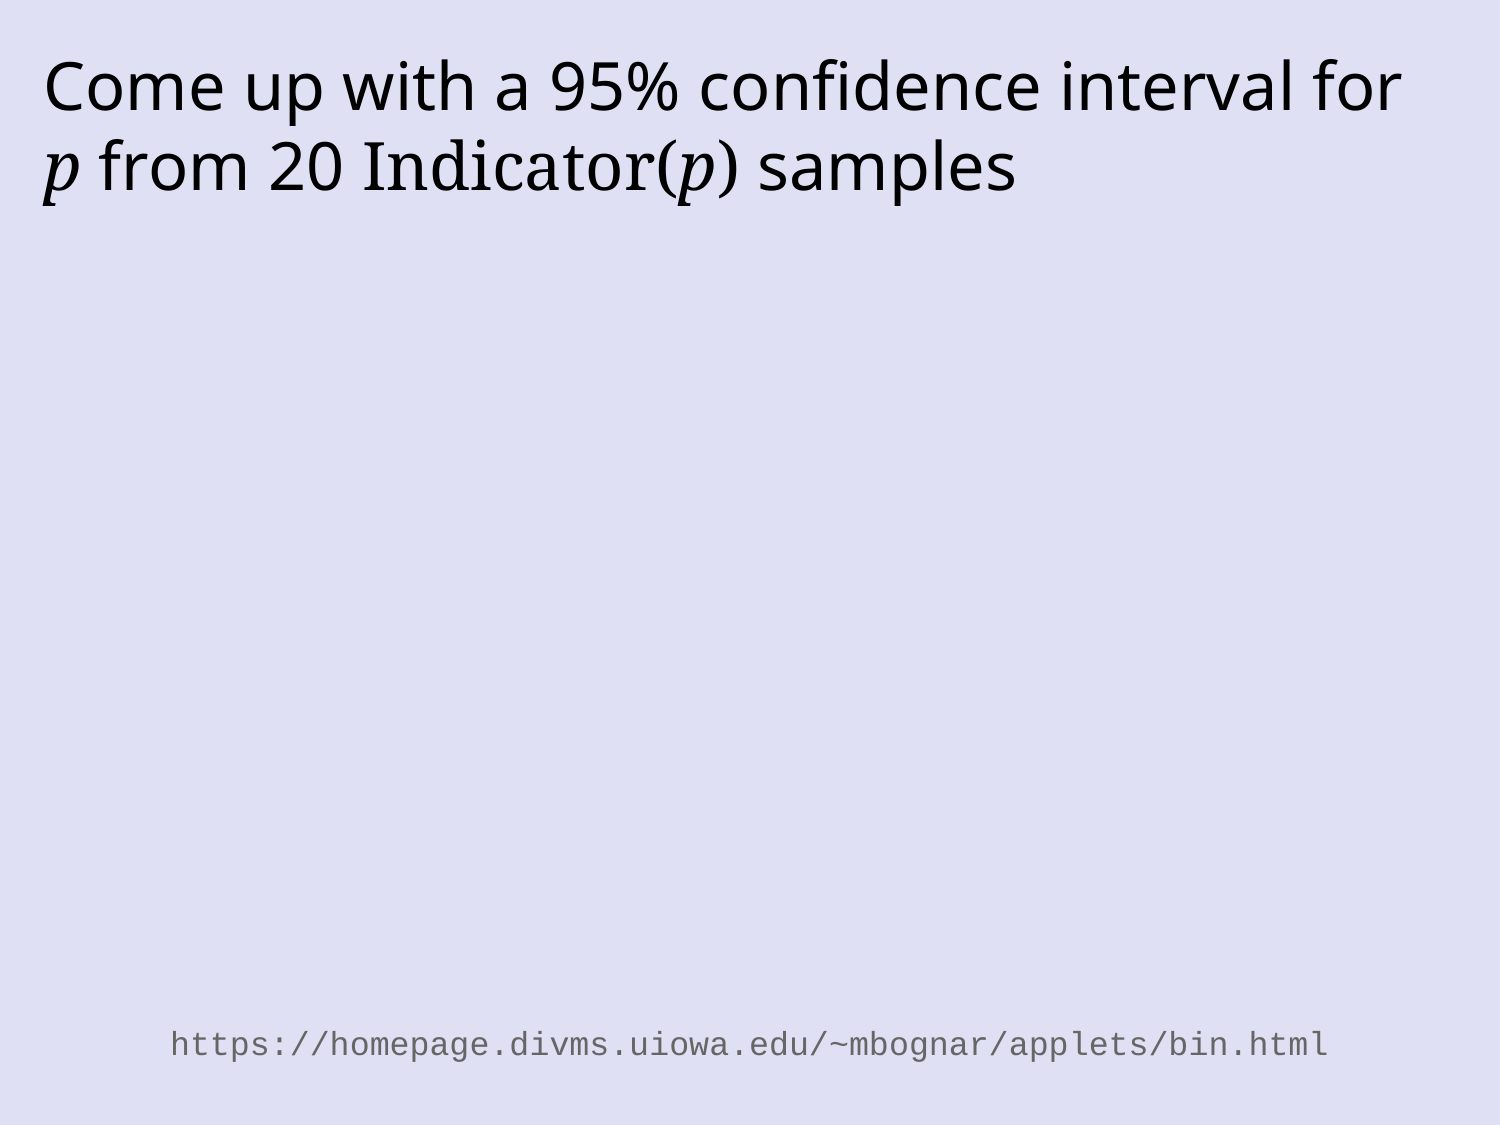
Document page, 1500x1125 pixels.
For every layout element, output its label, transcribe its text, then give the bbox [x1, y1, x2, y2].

text_box https://homepage.divms.uiowa.edu/~mbognar/applets/bin.html [74, 1014, 1425, 1069]
text_box Come up with a 95% confidence interval for p from 20 Indicator(p) samples [28, 36, 1459, 212]
